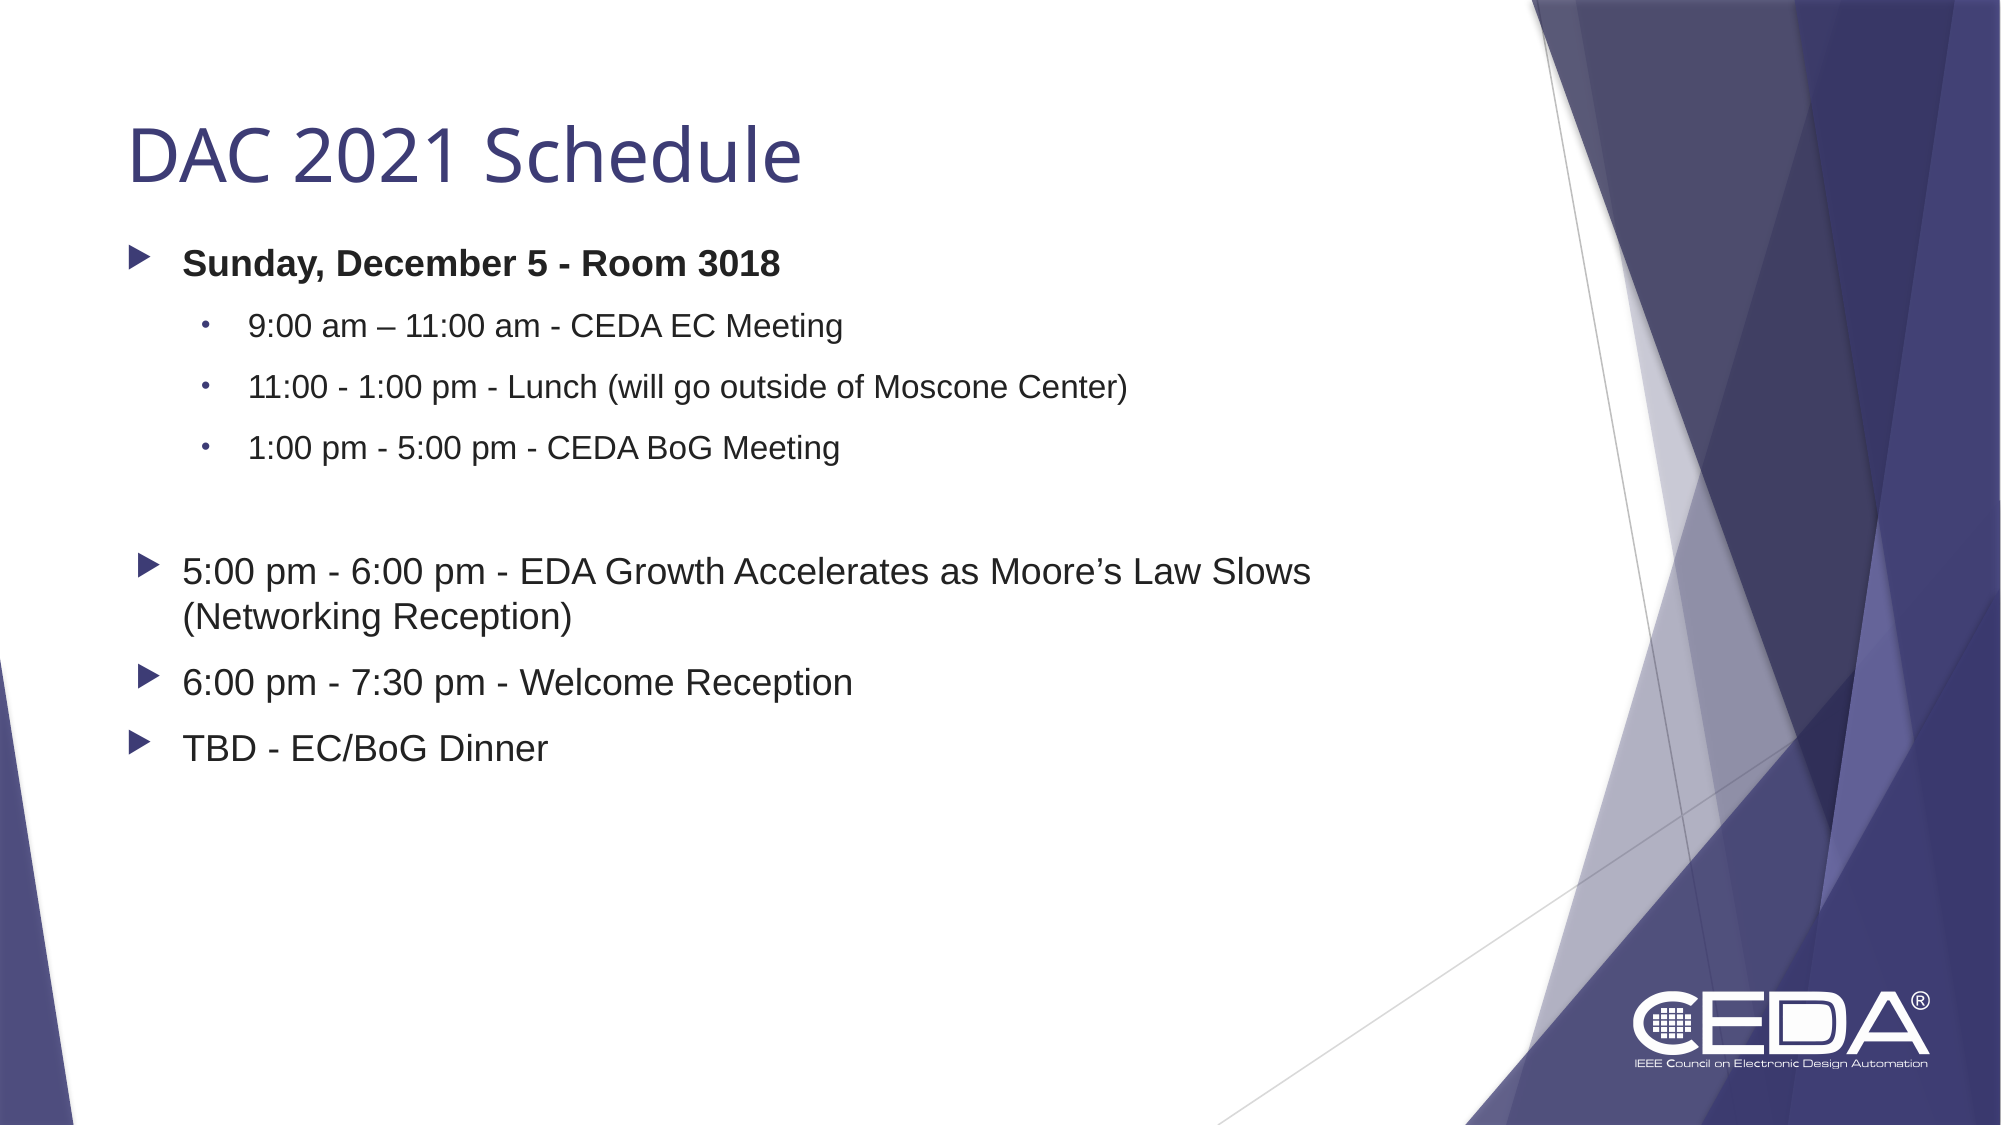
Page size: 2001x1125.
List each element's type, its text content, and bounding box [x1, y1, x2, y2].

picture [1633, 991, 1930, 1069]
title DAC 2021 Schedule [111, 99, 1522, 206]
list Sunday, December 5 - Room 3018 9:00 am – 11:00 am - CEDA EC Meeting 11:00 - 1:00 pm - Lunch (will go outside of Moscone Center) 1:00 pm - 5:00 pm - CEDA BoG Meeting 5:00 pm - 6:00 pm - EDA Growth Accelerates as Moore’s Law Slows (Networking Reception) 6:00 pm - 7:30 pm - Welcome Reception TBD - EC/BoG Dinner [111, 231, 1522, 1095]
